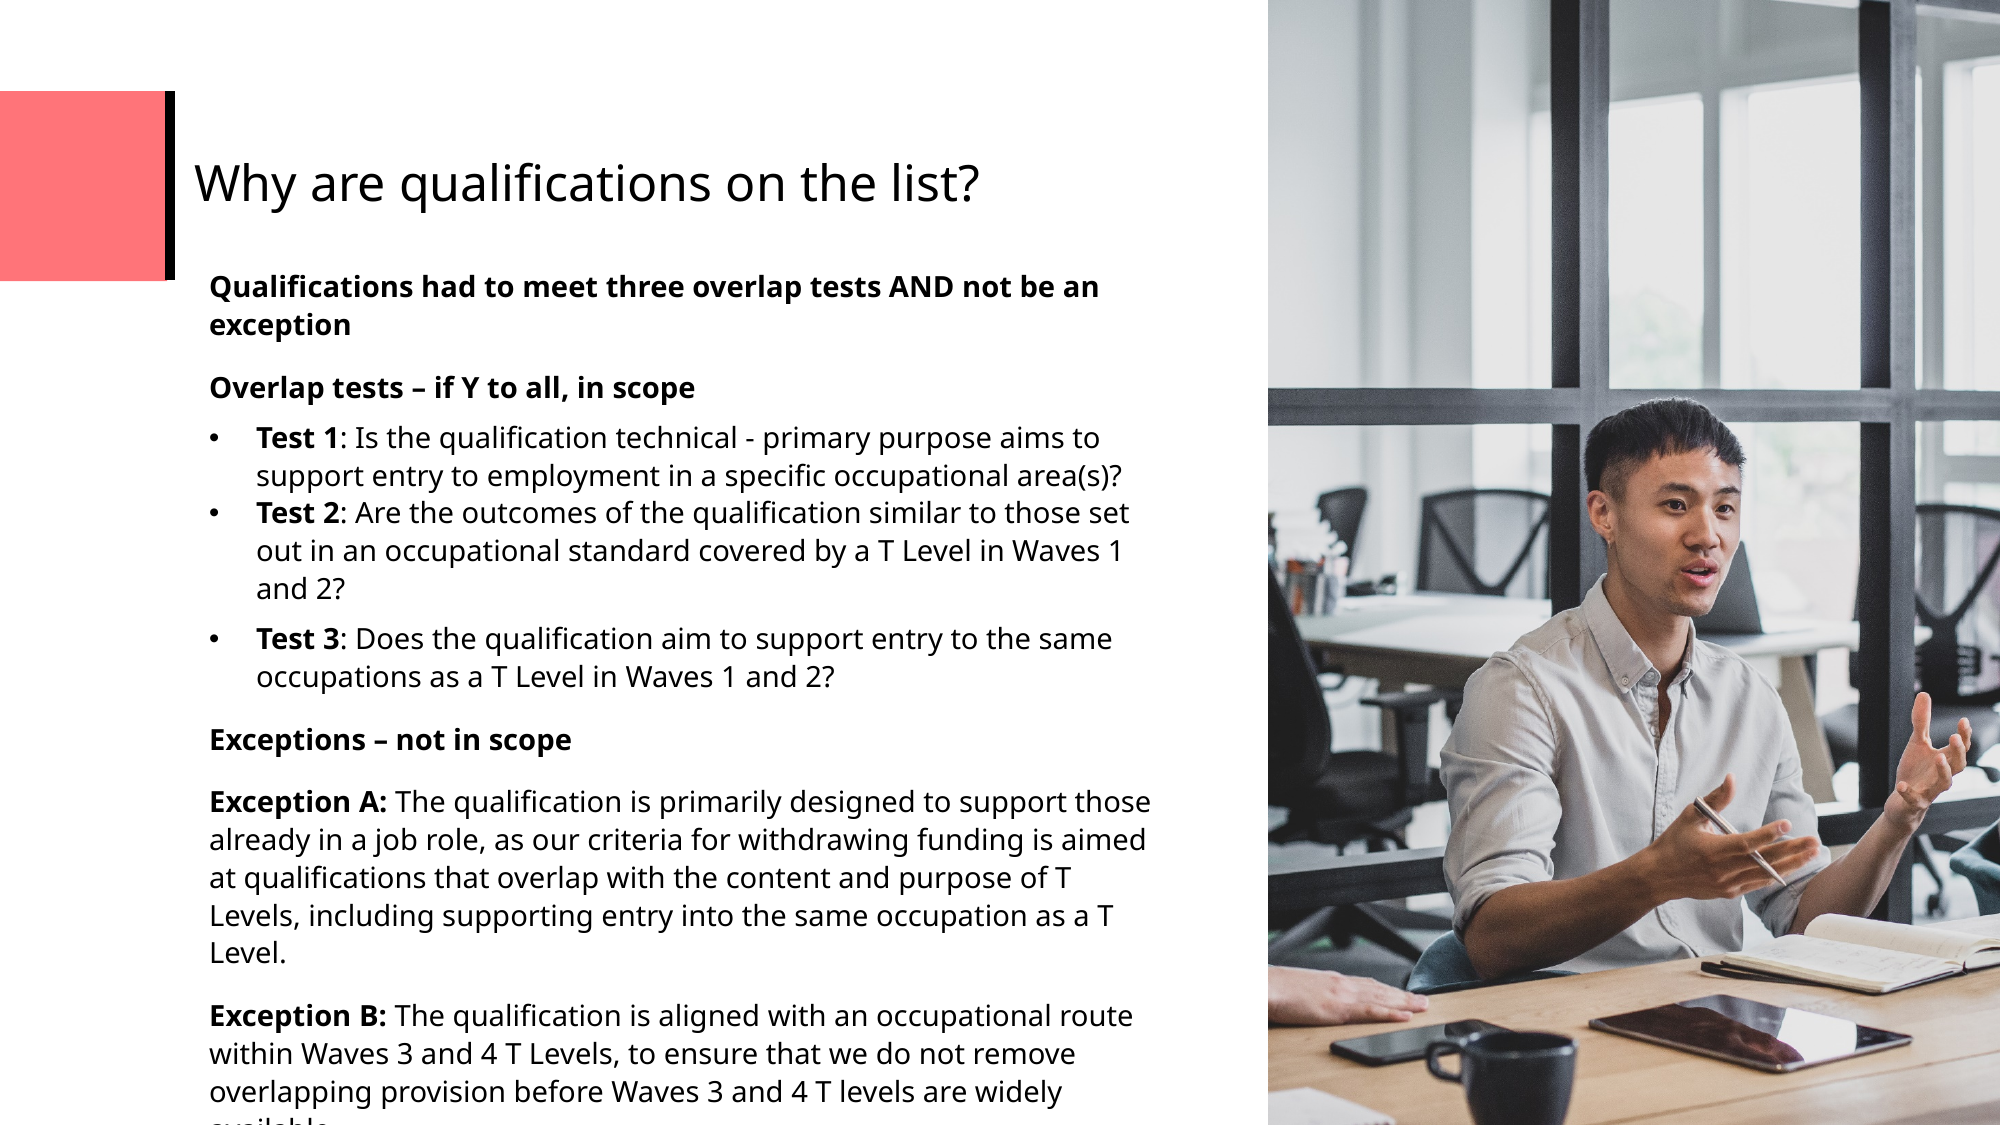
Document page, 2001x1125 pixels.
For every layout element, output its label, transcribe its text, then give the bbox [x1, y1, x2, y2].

picture [1268, 0, 2000, 1125]
title Why are qualifications on the list? [194, 93, 1268, 278]
list Qualifications had to meet three overlap tests AND not be an exception Overlap tests – if Y to all, in scope Test 1: Is the qualification technical - primary purpose aims to support entry to employment in a specific occupational area(s)? Test 2: Are the outcomes of the qualification similar to those set out in an occupational standard covered by a T Level in Waves 1 and 2? Test 3: Does the qualification aim to support entry to the same occupations as a T Level in Waves 1 and 2? Exceptions – not in scope Exception A: The qualification is primarily designed to support those already in a job role, as our criteria for withdrawing funding is aimed at qualifications that overlap with the content and purpose of T Levels, including supporting entry into the same occupation as a T Level. Exception B: The qualification is aligned with an occupational route within Waves 3 and 4 T Levels, to ensure that we do not remove overlapping provision before Waves 3 and 4 T levels are widely available. [194, 278, 1170, 1084]
